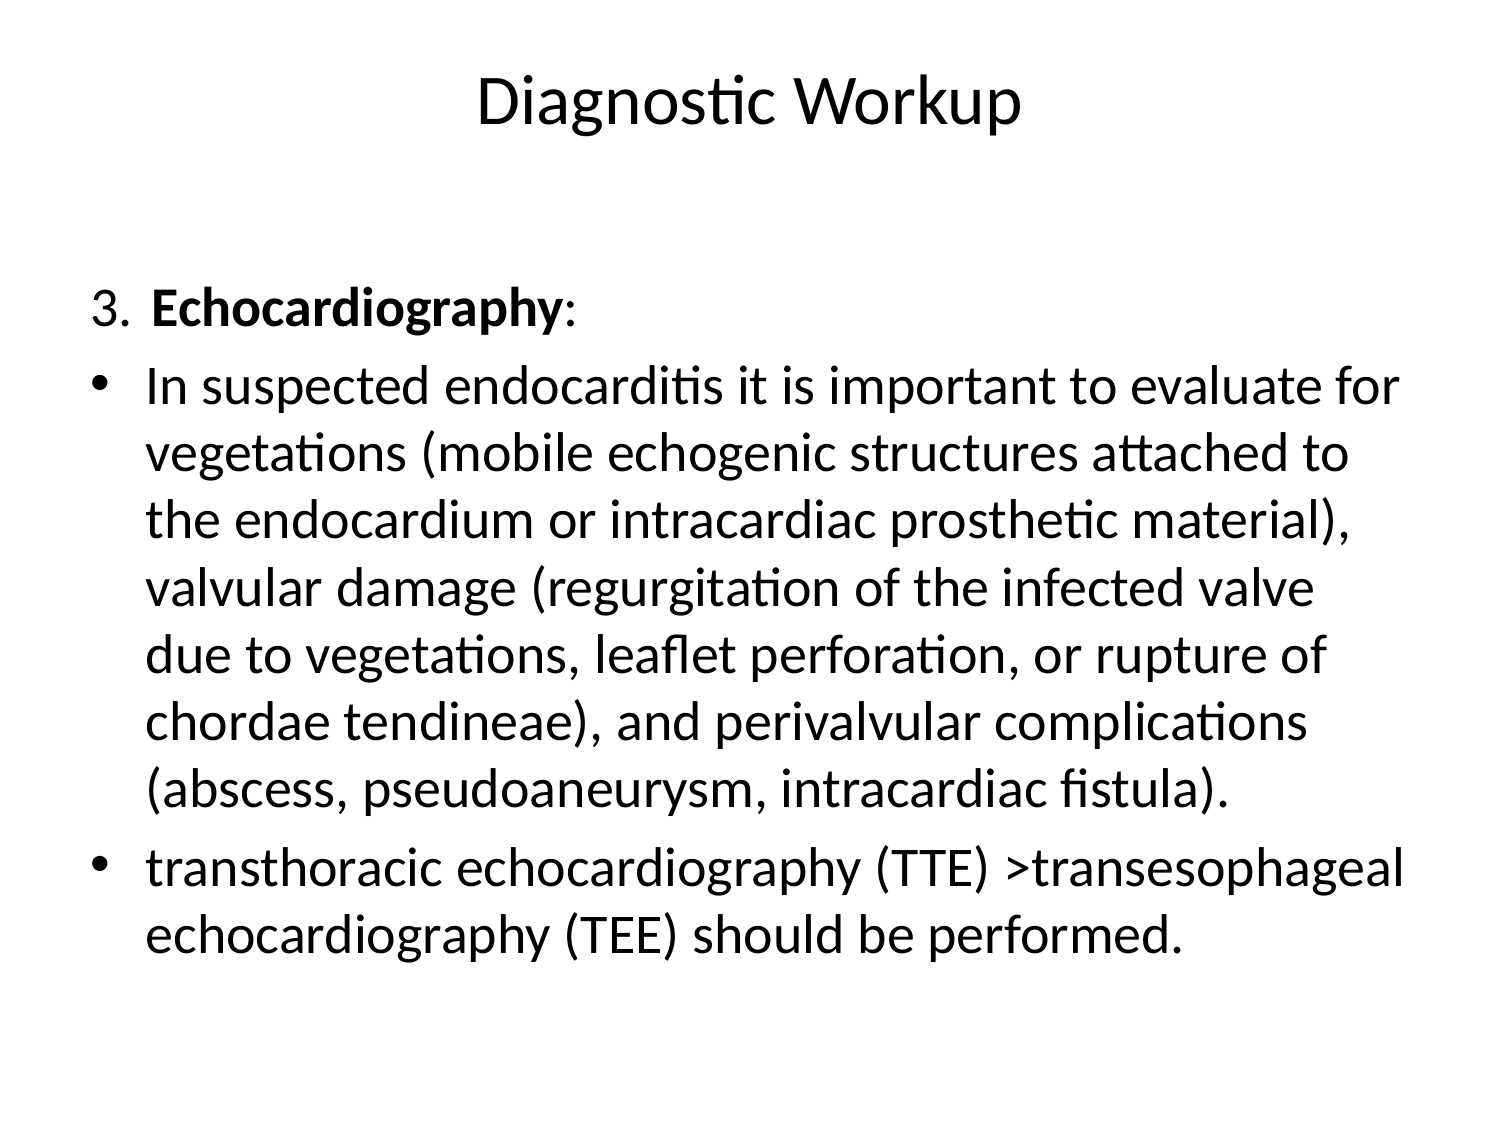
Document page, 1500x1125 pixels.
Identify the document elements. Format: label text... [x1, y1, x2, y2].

title Diagnostic Workup [75, 45, 1425, 233]
list 3. Echocardiography: In suspected endocarditis it is important to evaluate for vegetations (mobile echogenic structures attached to the endocardium or intracardiac prosthetic material), valvular damage (regurgitation of the infected valve due to vegetations, leaflet perforation, or rupture of chordae tendineae), and perivalvular complications (abscess, pseudoaneurysm, intracardiac fistula). transthoracic echocardiography (TTE) >transesophageal echocardiography (TEE) should be performed. [75, 262, 1425, 1005]
